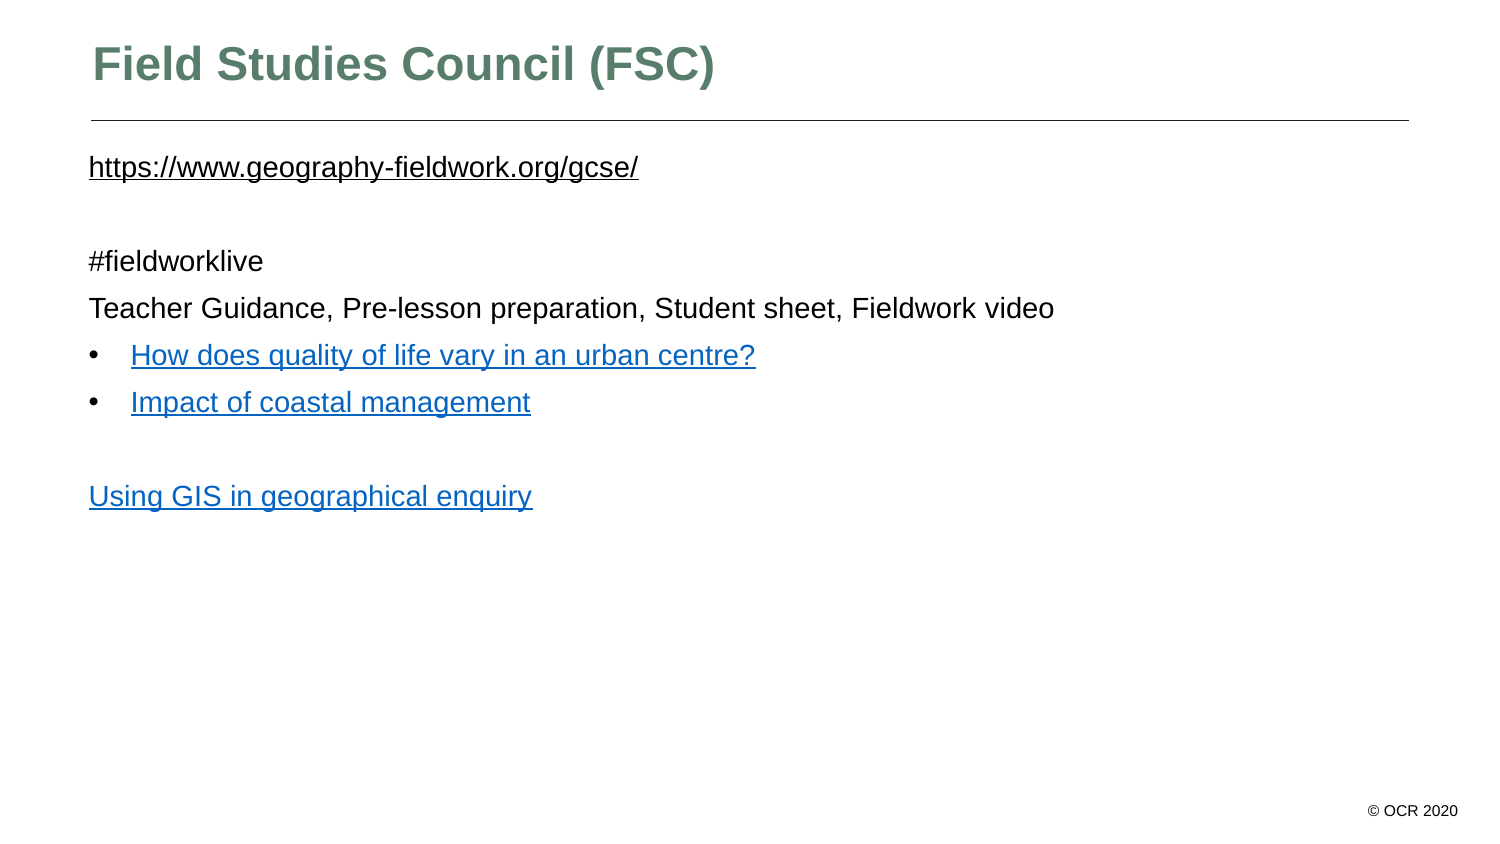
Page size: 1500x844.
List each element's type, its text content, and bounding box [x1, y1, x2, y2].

title Field Studies Council (FSC) [77, 31, 1154, 98]
text_box © OCR 2020 [1353, 793, 1478, 827]
list https://www.geography-fieldwork.org/gcse/ #fieldworklive Teacher Guidance, Pre-lesson preparation, Student sheet, Fieldwork video How does quality of life vary in an urban centre? Impact of coastal management Using GIS in geographical enquiry [73, 144, 1419, 758]
